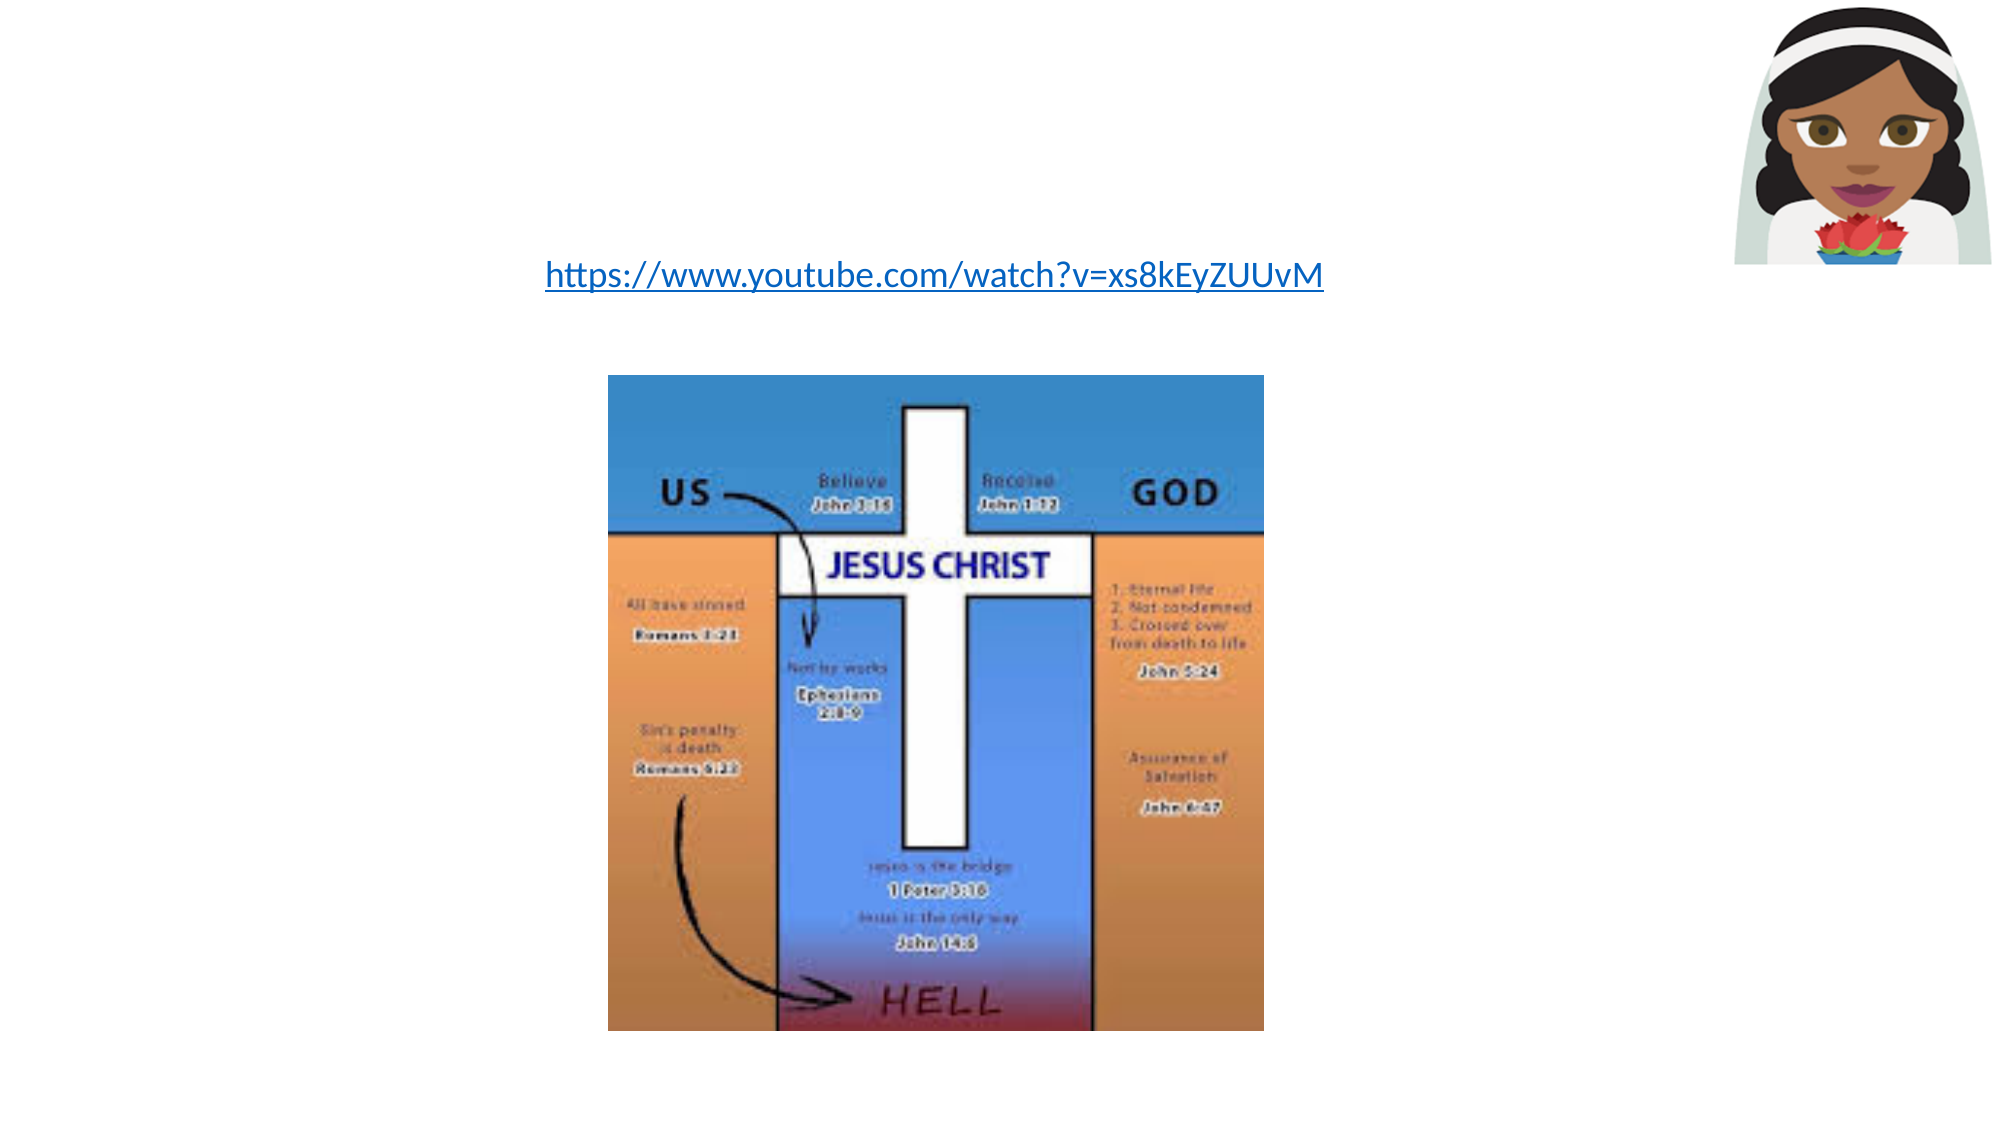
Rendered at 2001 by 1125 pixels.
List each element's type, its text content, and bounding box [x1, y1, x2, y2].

picture [1726, 0, 2000, 273]
picture [608, 375, 1264, 1031]
text_box https://www.youtube.com/watch?v=xs8kEyZUUvM [530, 242, 1340, 303]
